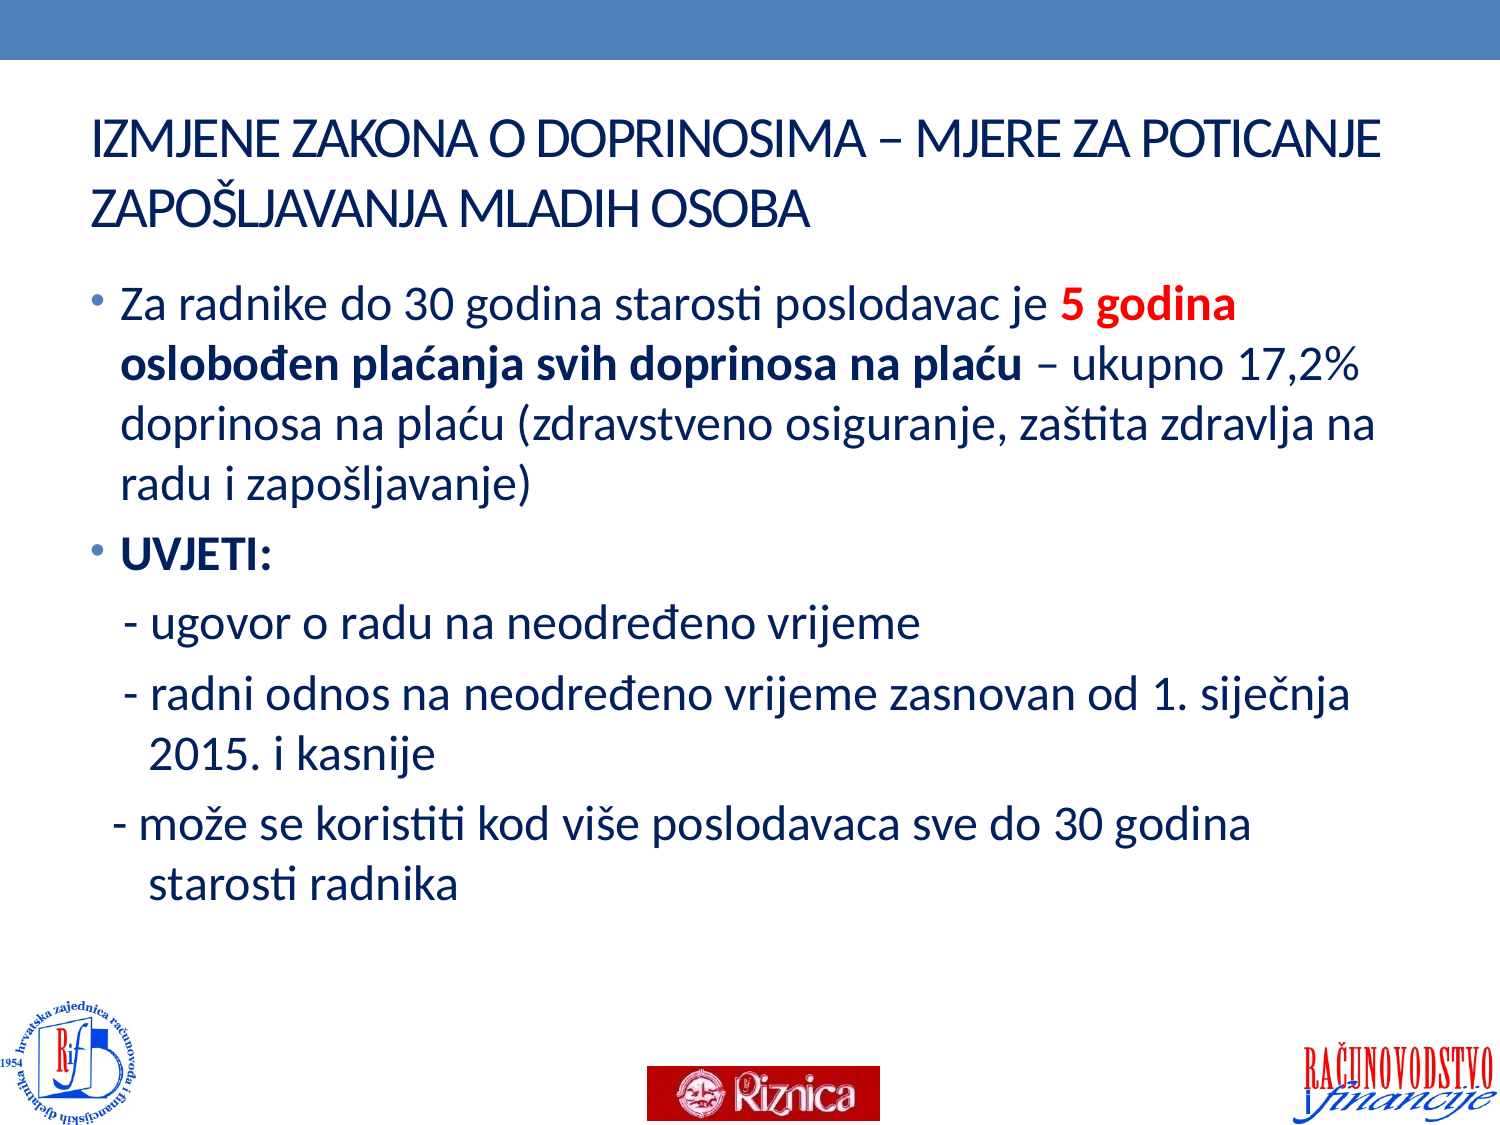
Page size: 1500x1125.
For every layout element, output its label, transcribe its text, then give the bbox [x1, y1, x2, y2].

title IZMJENE ZAKONA O DOPRINOSIMA – MJERE ZA POTICANJE ZAPOŠLJAVANJA MLADIH OSOBA [75, 87, 1425, 250]
picture [0, 1001, 136, 1125]
list Za radnike do 30 godina starosti poslodavac je 5 godina oslobođen plaćanja svih doprinosa na plaću – ukupno 17,2% doprinosa na plaću (zdravstveno osiguranje, zaštita zdravlja na radu i zapošljavanje) UVJETI: - ugovor o radu na neodređeno vrijeme - radni odnos na neodređeno vrijeme zasnovan od 1. siječnja 2015. i kasnije - može se koristiti kod više poslodavaca sve do 30 godina starosti radnika [75, 262, 1425, 1063]
picture [647, 1066, 880, 1121]
picture [1293, 1042, 1497, 1124]
